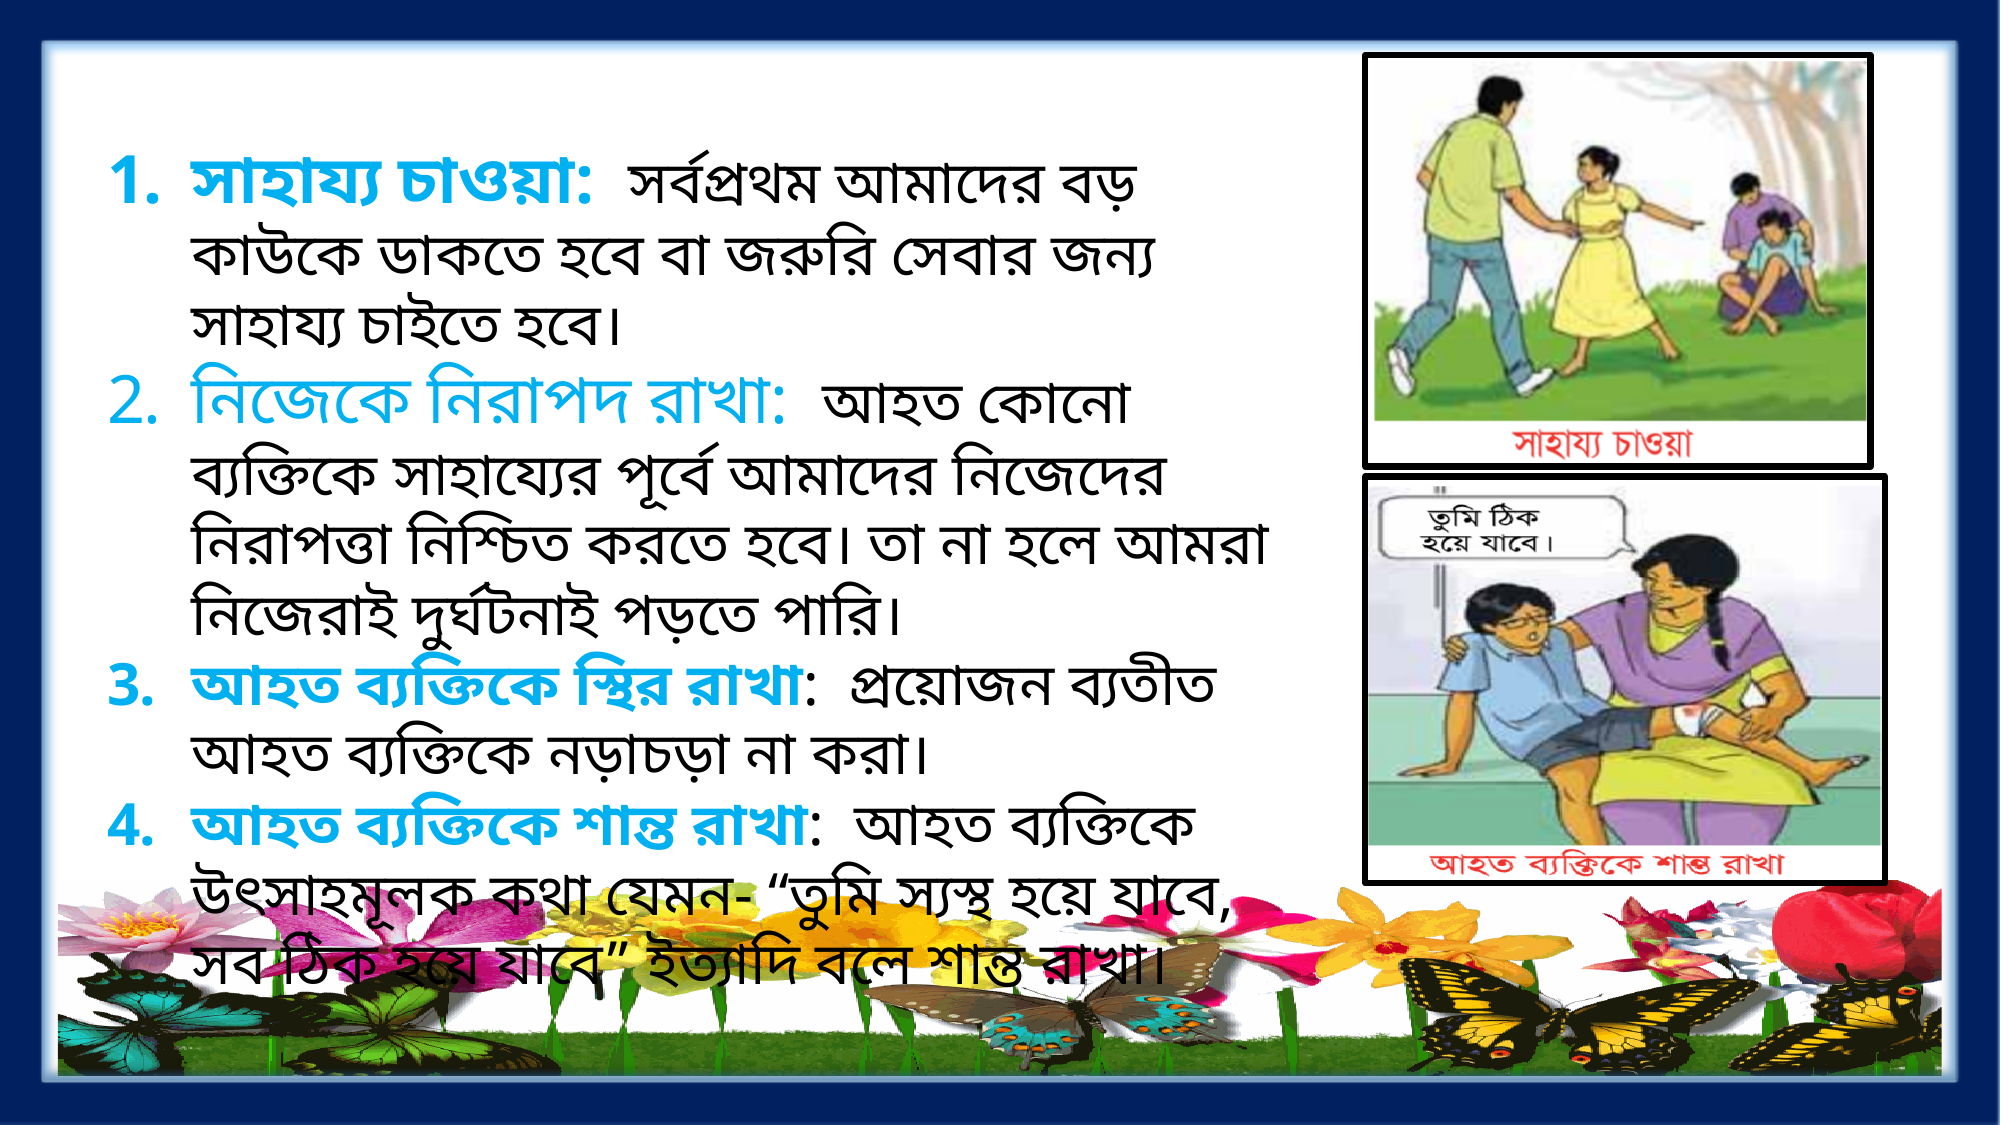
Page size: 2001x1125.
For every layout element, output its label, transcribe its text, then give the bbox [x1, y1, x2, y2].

text_box [0, 0, 1999, 1122]
picture [57, 479, 1942, 1076]
picture [1368, 58, 1868, 464]
text_box সাহায্য চাওয়া: সর্বপ্রথম আমাদের বড় কাউকে ডাকতে হবে বা জরুরি সেবার জন্য সাহায্য চাইতে হবে। নিজেকে নিরাপদ রাখা: আহত কোনো ব্যক্তিকে সাহায্যের পূর্বে আমাদের নিজেদের নিরাপত্তা নিশ্চিত করতে হবে। তা না হলে আমরা নিজেরাই দুর্ঘটনাই পড়তে পারি। আহত ব্যক্তিকে স্থির রাখা: প্রয়োজন ব্যতীত আহত ব্যক্তিকে নড়াচড়া না করা। আহত ব্যক্তিকে শান্ত রাখা: আহত ব্যক্তিকে উৎসাহমূলক কথা যেমন- “তুমি স্যস্থ হয়ে যাবে, সব ঠিক হয়ে যাবে” ইত্যাদি বলে শান্ত রাখা। [92, 129, 1334, 880]
